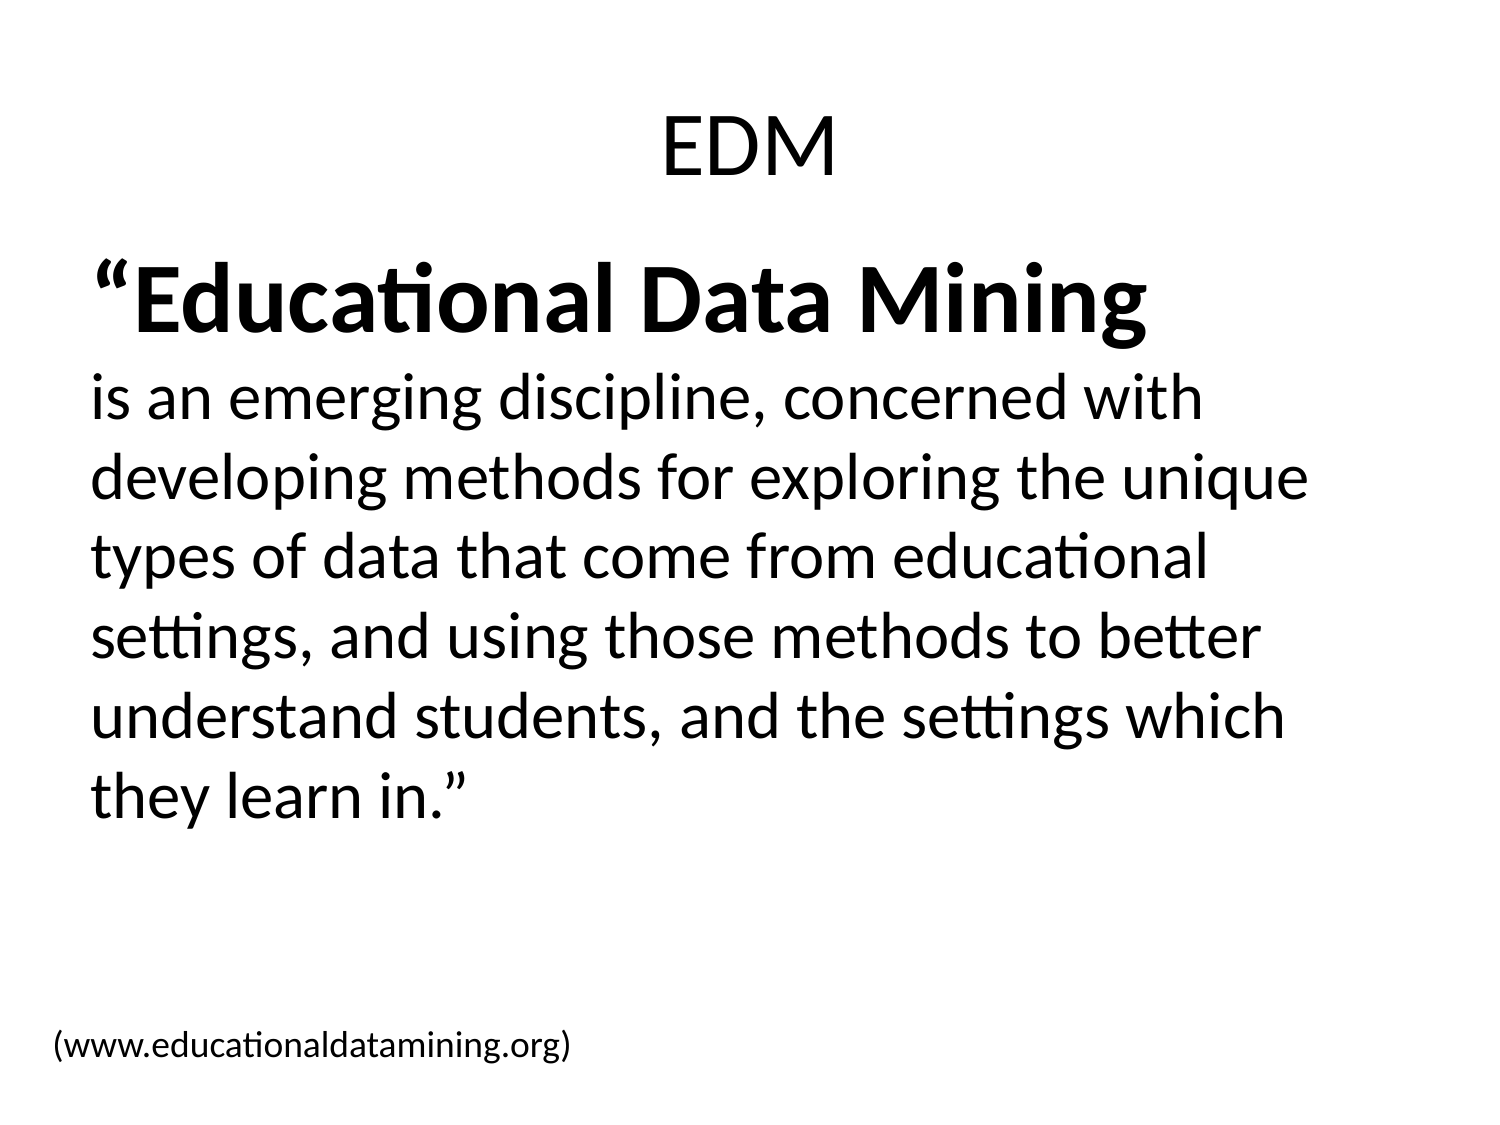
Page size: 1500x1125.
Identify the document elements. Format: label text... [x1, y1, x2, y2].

title EDM [75, 45, 1425, 224]
list “Educational Data Mining is an emerging discipline, concerned with developing methods for exploring the unique types of data that come from educational settings, and using those methods to better understand students, and the settings which they learn in.” [75, 224, 1425, 968]
text_box (www.educationaldatamining.org) [37, 1012, 1500, 1073]
